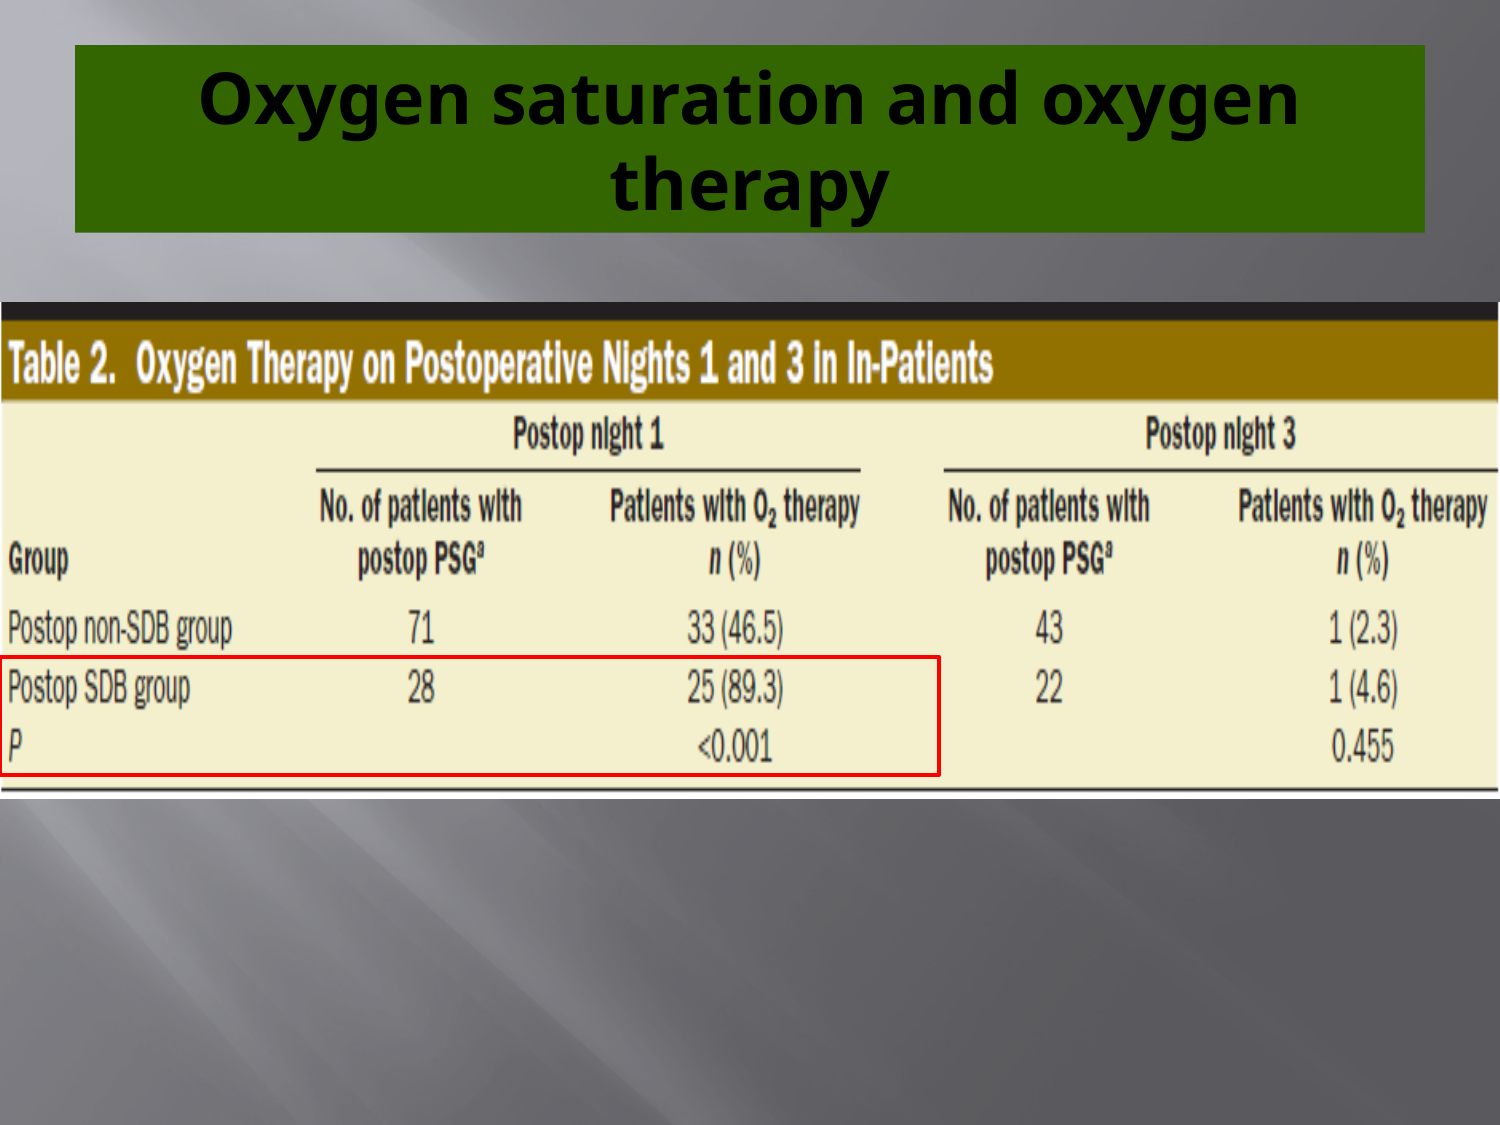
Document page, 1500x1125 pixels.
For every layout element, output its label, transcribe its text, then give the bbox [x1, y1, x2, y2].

title Oxygen saturation and oxygen therapy [75, 45, 1425, 233]
picture [0, 302, 1500, 799]
